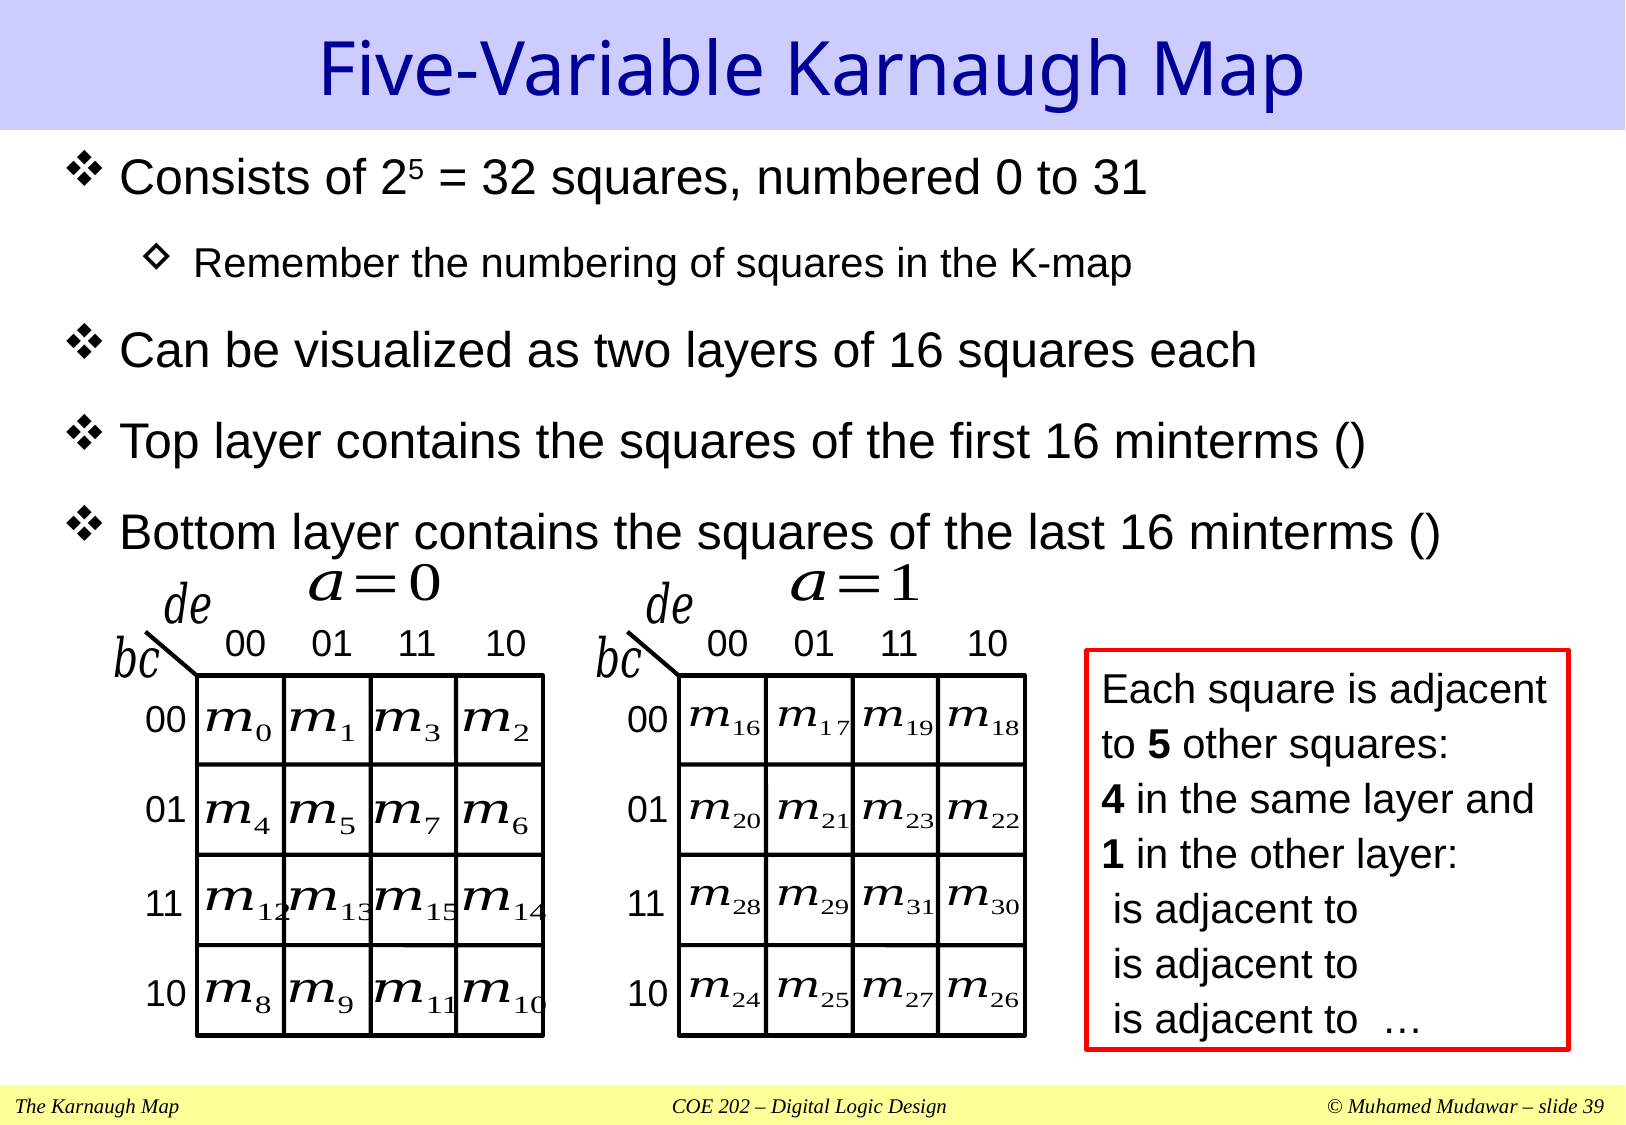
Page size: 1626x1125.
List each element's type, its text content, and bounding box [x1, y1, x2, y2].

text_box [594, 552, 1026, 1036]
title Five-Variable Karnaugh Map [0, 0, 1625, 130]
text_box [112, 552, 550, 1036]
